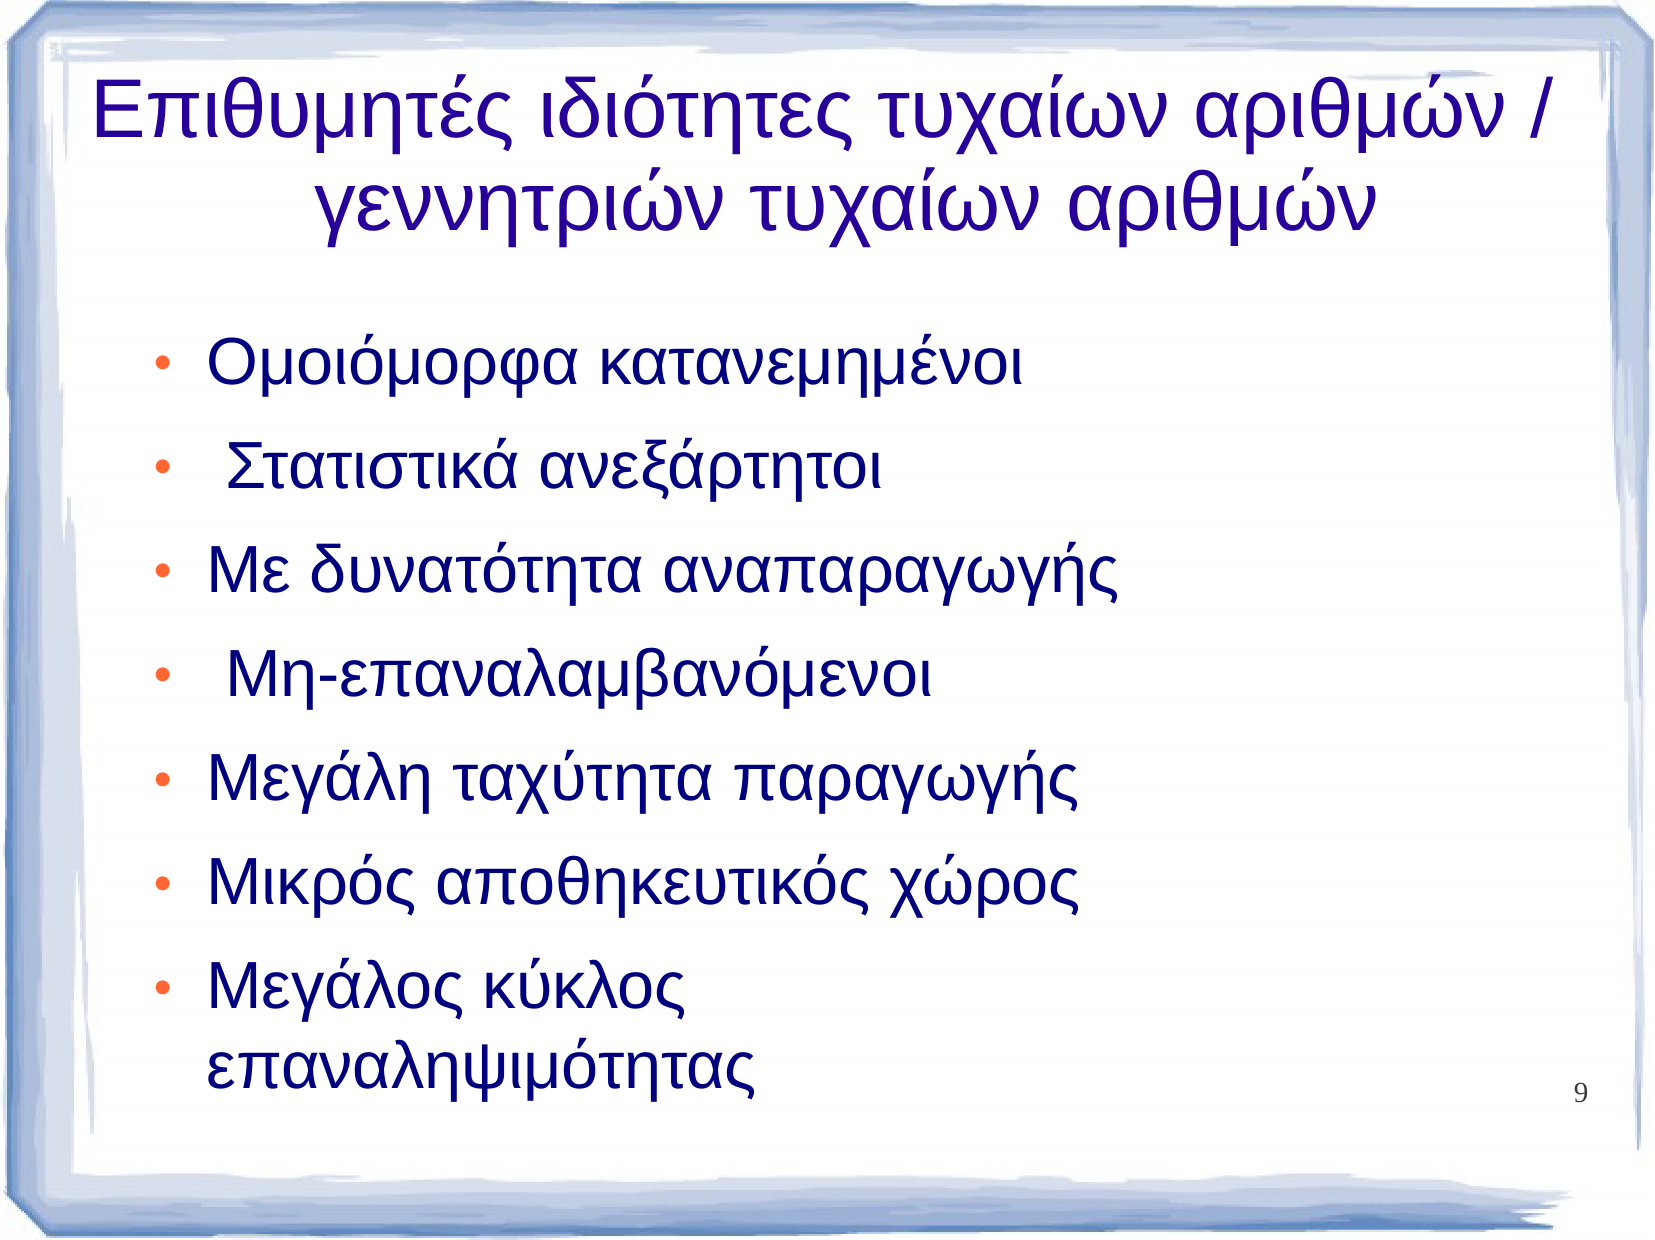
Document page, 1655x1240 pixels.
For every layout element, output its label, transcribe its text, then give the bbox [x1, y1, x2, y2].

text_box ● [151, 338, 180, 378]
text_box ● [151, 443, 180, 482]
text_box ● [151, 860, 180, 899]
text_box Ομοιόμορφα κατανεμημένοι Στατιστικά ανεξάρτητοι Με δυνατότητα αναπαραγωγής Μη-επαναλαμβανόμενοι Μεγάλη ταχύτητα παραγωγής Μικρός αποθηκευτικός χώρος Μεγάλος κύκλος επαναληψιμότητας [204, 292, 1267, 1103]
text_box ● [151, 547, 180, 586]
title Επιθυμητές ιδιότητες τυχαίων αριθμών / γεννητριών τυχαίων αριθμών [88, 49, 1565, 268]
text_box ● [151, 756, 180, 795]
slide_number 9 [1554, 1074, 1593, 1240]
text_box ● [151, 964, 180, 1003]
text_box ● [151, 651, 180, 690]
picture [0, 0, 1654, 1240]
